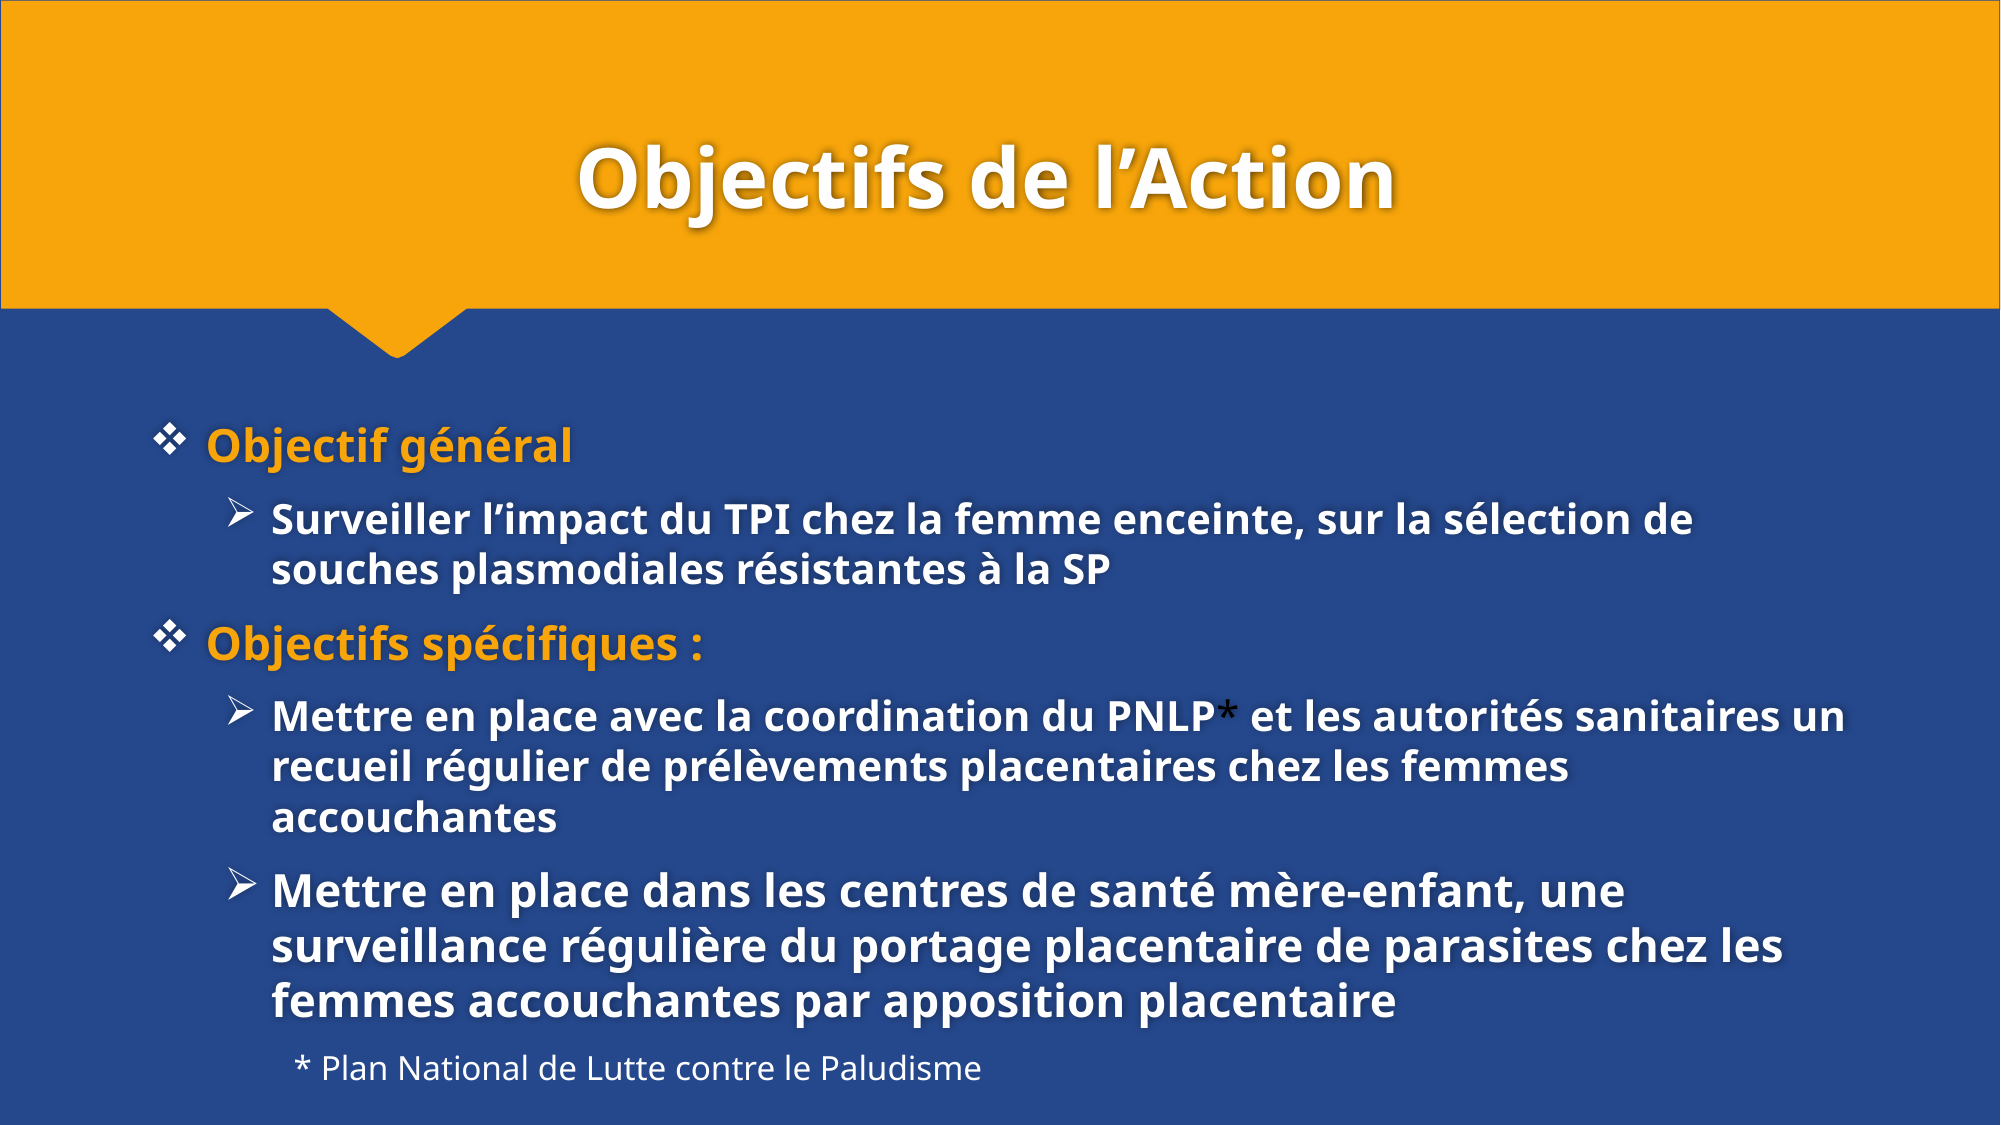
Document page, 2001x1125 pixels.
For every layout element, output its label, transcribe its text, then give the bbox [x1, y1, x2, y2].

title Objectifs de l’Action [120, 73, 1855, 233]
text_box * Plan National de Lutte contre le Paludisme [278, 1039, 999, 1095]
list Objectif général Surveiller l’impact du TPI chez la femme enceinte, sur la sélection de souches plasmodiales résistantes à la SP Objectifs spécifiques : Mettre en place avec la coordination du PNLP* et les autorités sanitaires un recueil régulier de prélèvements placentaires chez les femmes accouchantes Mettre en place dans les centres de santé mère-enfant, une surveillance régulière du portage placentaire de parasites chez les femmes accouchantes par apposition placentaire [134, 409, 1866, 1106]
